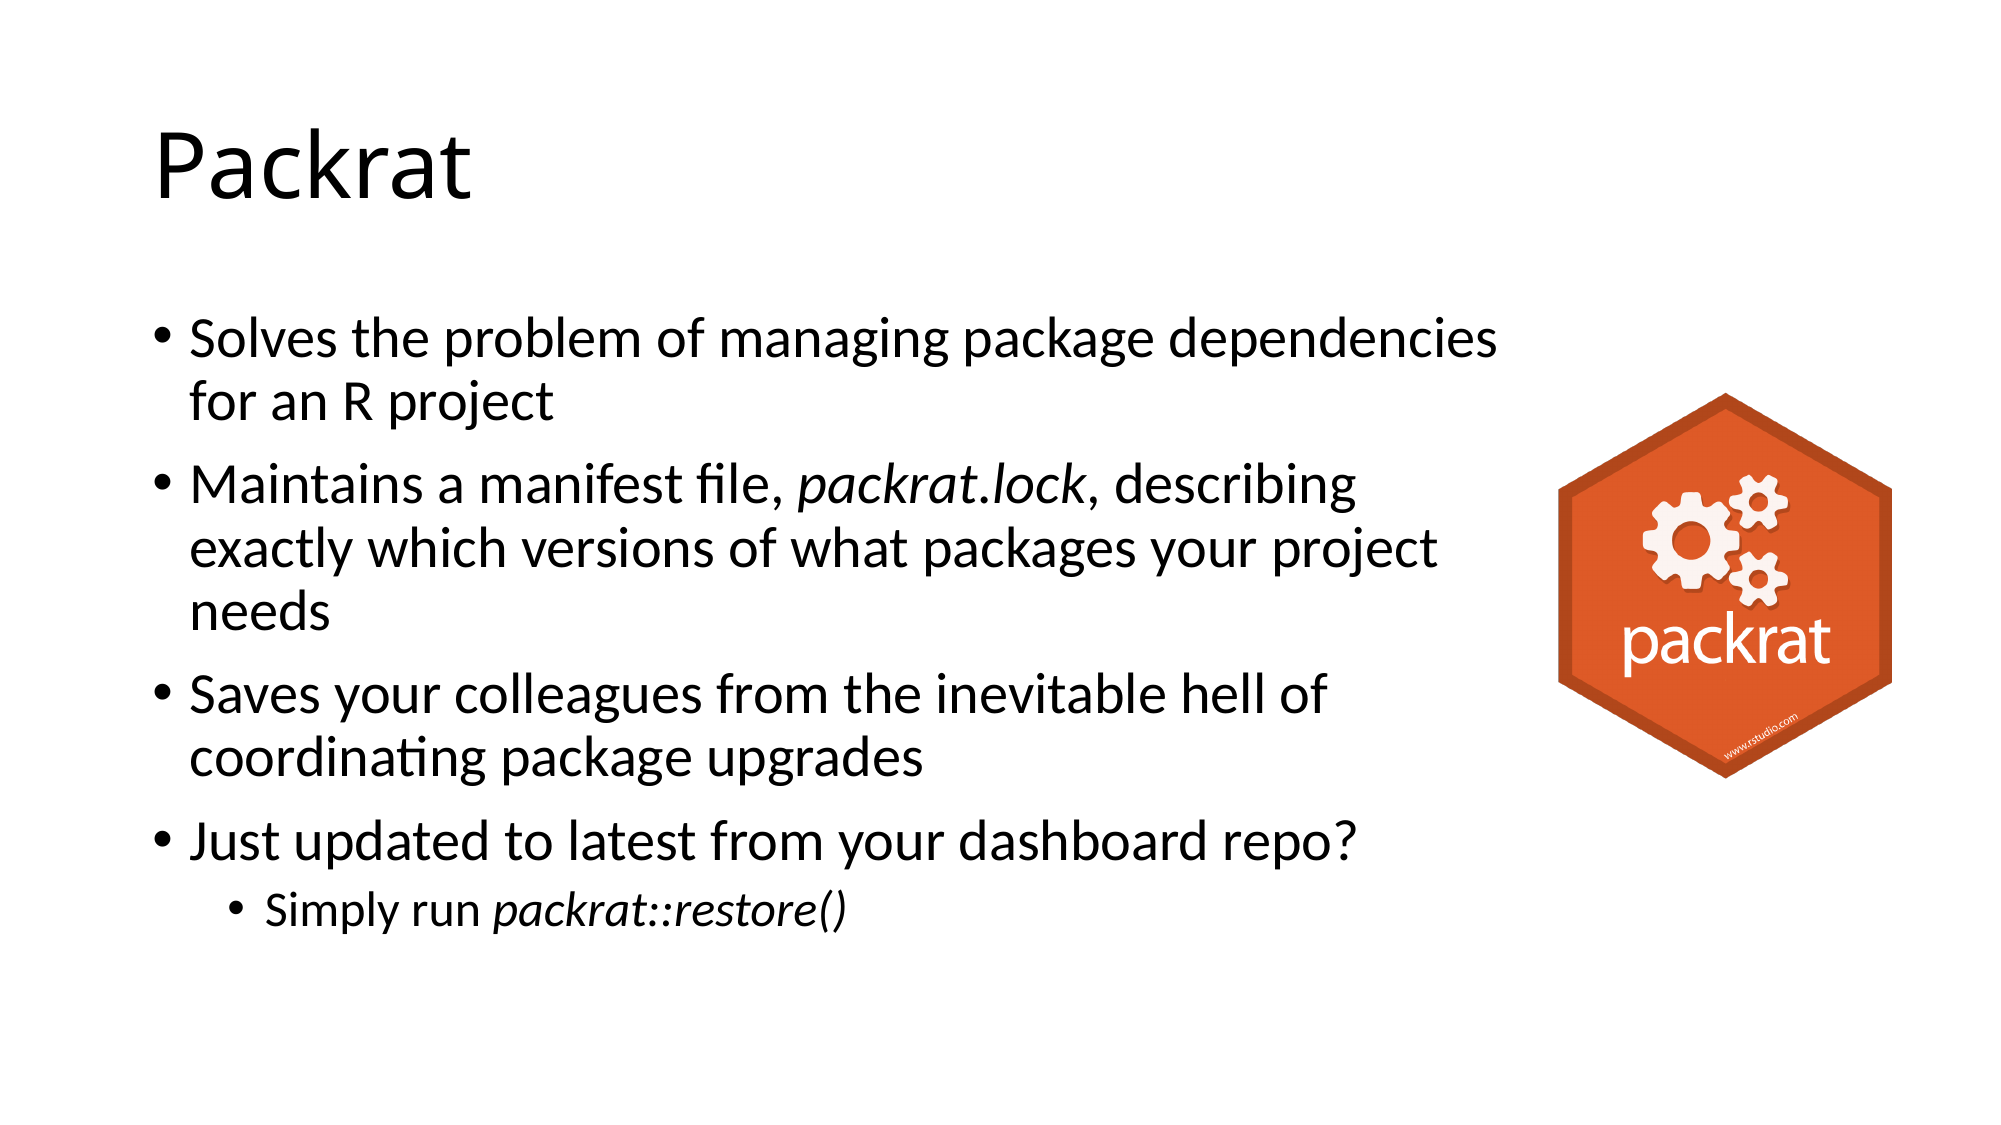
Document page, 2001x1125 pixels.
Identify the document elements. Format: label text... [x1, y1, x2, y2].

list Solves the problem of managing package dependencies for an R project Maintains a manifest file, packrat.lock, describing exactly which versions of what packages your project needs Saves your colleagues from the inevitable hell of coordinating package upgrades Just updated to latest from your dashboard repo? Simply run packrat::restore() [137, 299, 1517, 1014]
picture [1558, 392, 1892, 779]
title Packrat [137, 59, 1863, 278]
